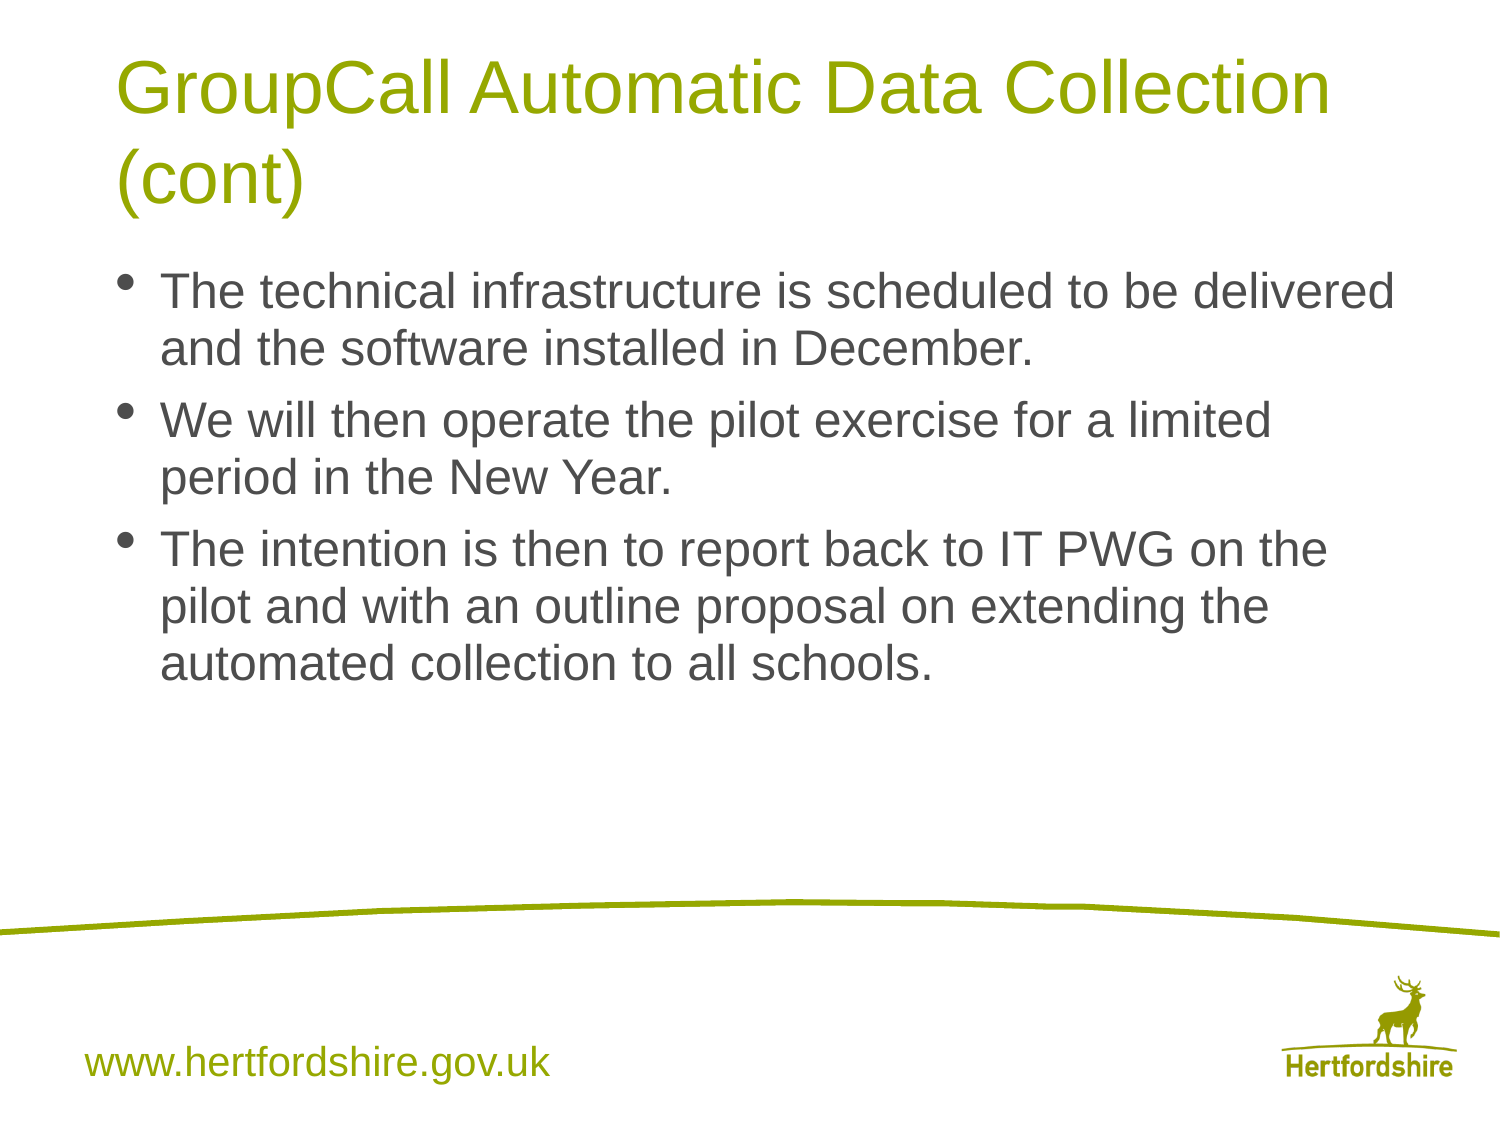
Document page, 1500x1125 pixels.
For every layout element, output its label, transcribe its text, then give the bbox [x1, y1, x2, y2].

list The technical infrastructure is scheduled to be delivered and the software installed in December. We will then operate the pilot exercise for a limited period in the New Year. The intention is then to report back to IT PWG on the pilot and with an outline proposal on extending the automated collection to all schools. [100, 255, 1436, 861]
title GroupCall Automatic Data Collection (cont) [100, 54, 1459, 202]
picture [1238, 929, 1500, 1124]
